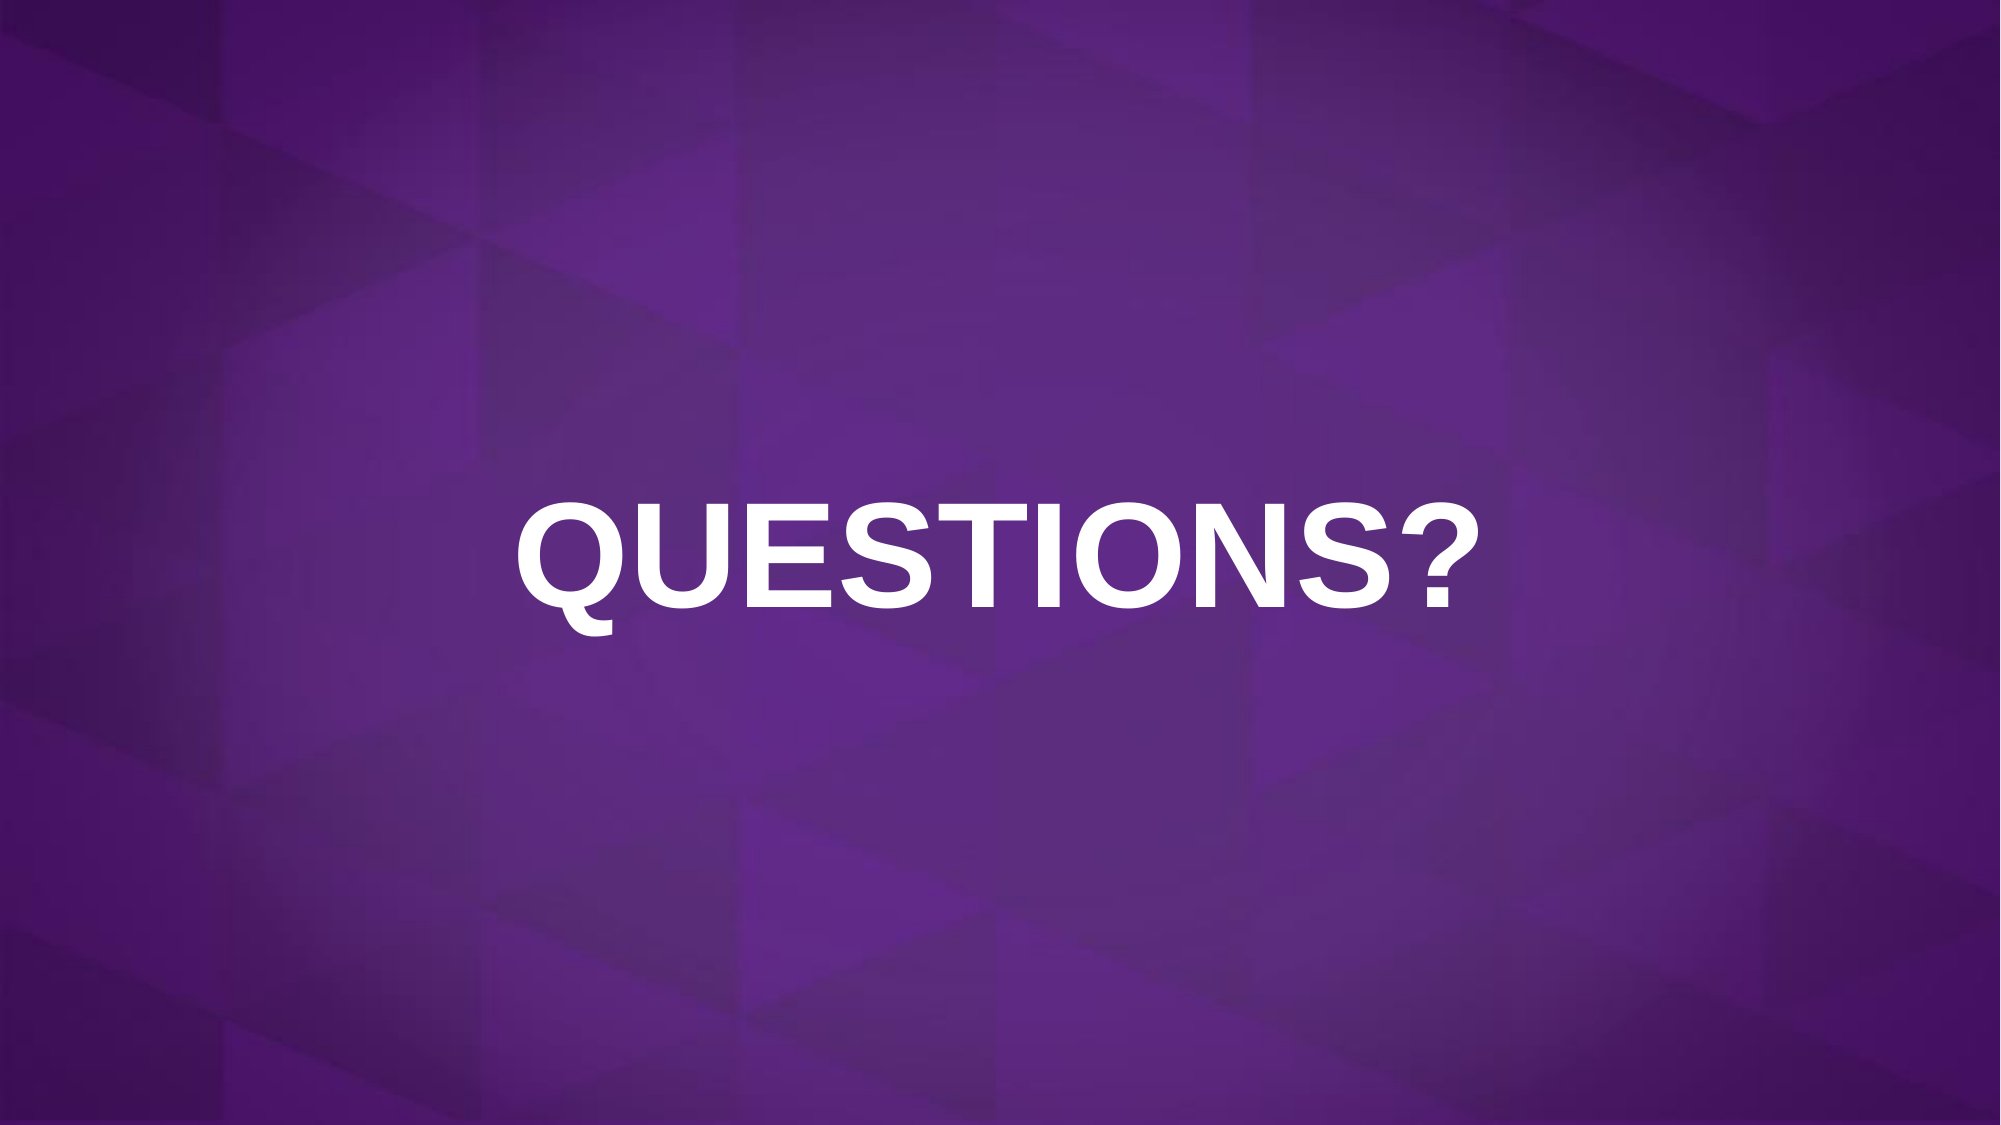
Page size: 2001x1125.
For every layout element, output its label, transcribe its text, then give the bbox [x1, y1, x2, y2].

picture [0, 0, 2001, 1125]
text_box QUESTIONS? [300, 419, 1700, 675]
